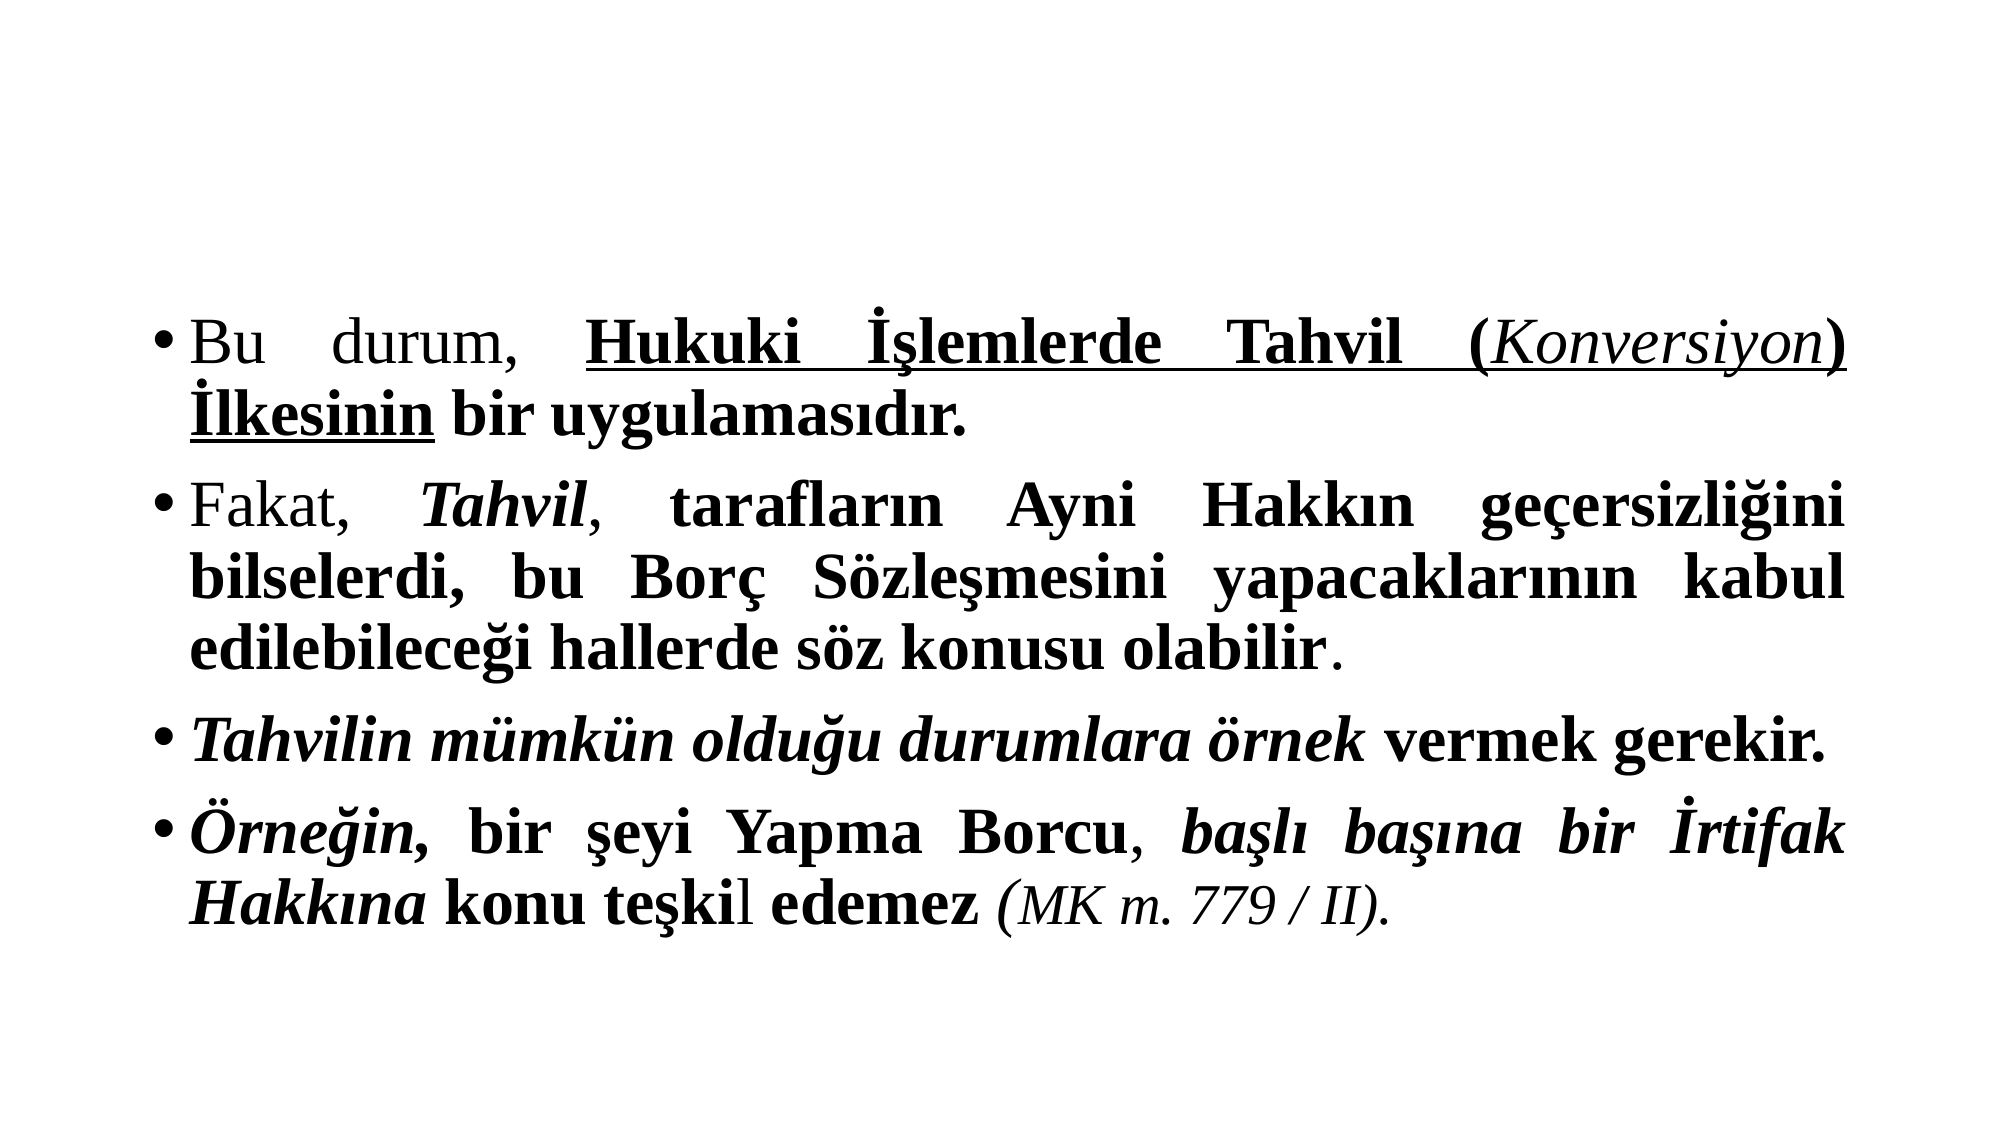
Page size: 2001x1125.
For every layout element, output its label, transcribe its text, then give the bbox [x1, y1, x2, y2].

list Bu durum, Hukuki İşlemlerde Tahvil (Konversiyon) İlkesinin bir uygulamasıdır. Fakat, Tahvil, tarafların Ayni Hakkın geçersizliğini bilselerdi, bu Borç Sözleşmesini yapacaklarının kabul edilebileceği hallerde söz konusu olabilir. Tahvilin mümkün olduğu durumlara örnek vermek gerekir. Örneğin, bir şeyi Yapma Borcu, başlı başına bir İrtifak Hakkına konu teşkil edemez (MK m. 779 / II). [137, 299, 1863, 1014]
